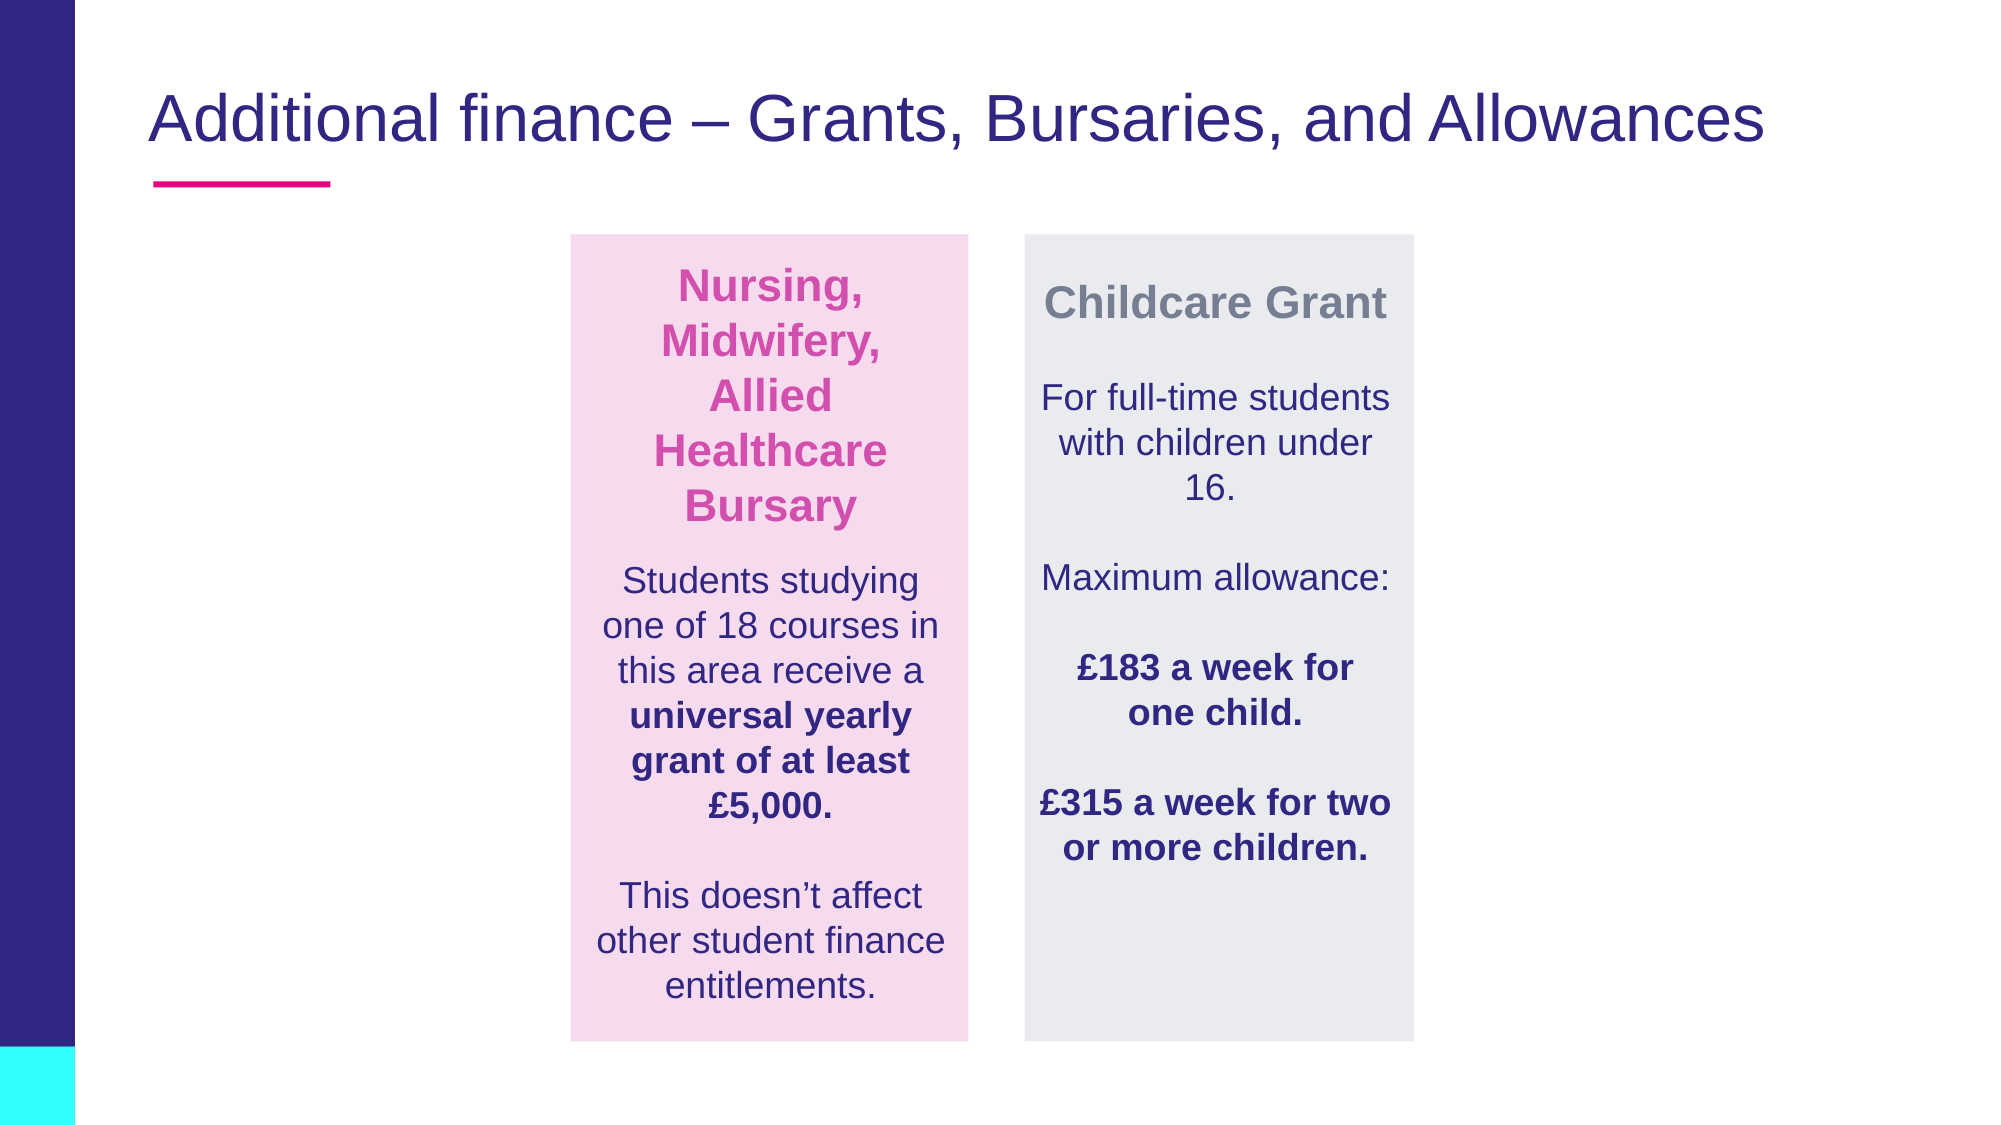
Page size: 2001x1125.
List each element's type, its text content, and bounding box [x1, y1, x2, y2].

picture [0, 0, 75, 1125]
text_box [1024, 233, 1415, 1042]
title Additional finance – Grants, Bursaries, and Allowances [134, 57, 2000, 164]
text_box Nursing, Midwifery, Allied Healthcare Bursary Students studying one of 18 courses in this area receive a universal yearly grant of at least £5,000. This doesn’t affect other student finance entitlements. [579, 247, 963, 1014]
text_box Childcare Grant For full-time students with children under 16. Maximum allowance: £183 a week for one child. £315 a week for two or more children. [1024, 265, 1407, 876]
text_box [570, 233, 969, 1042]
